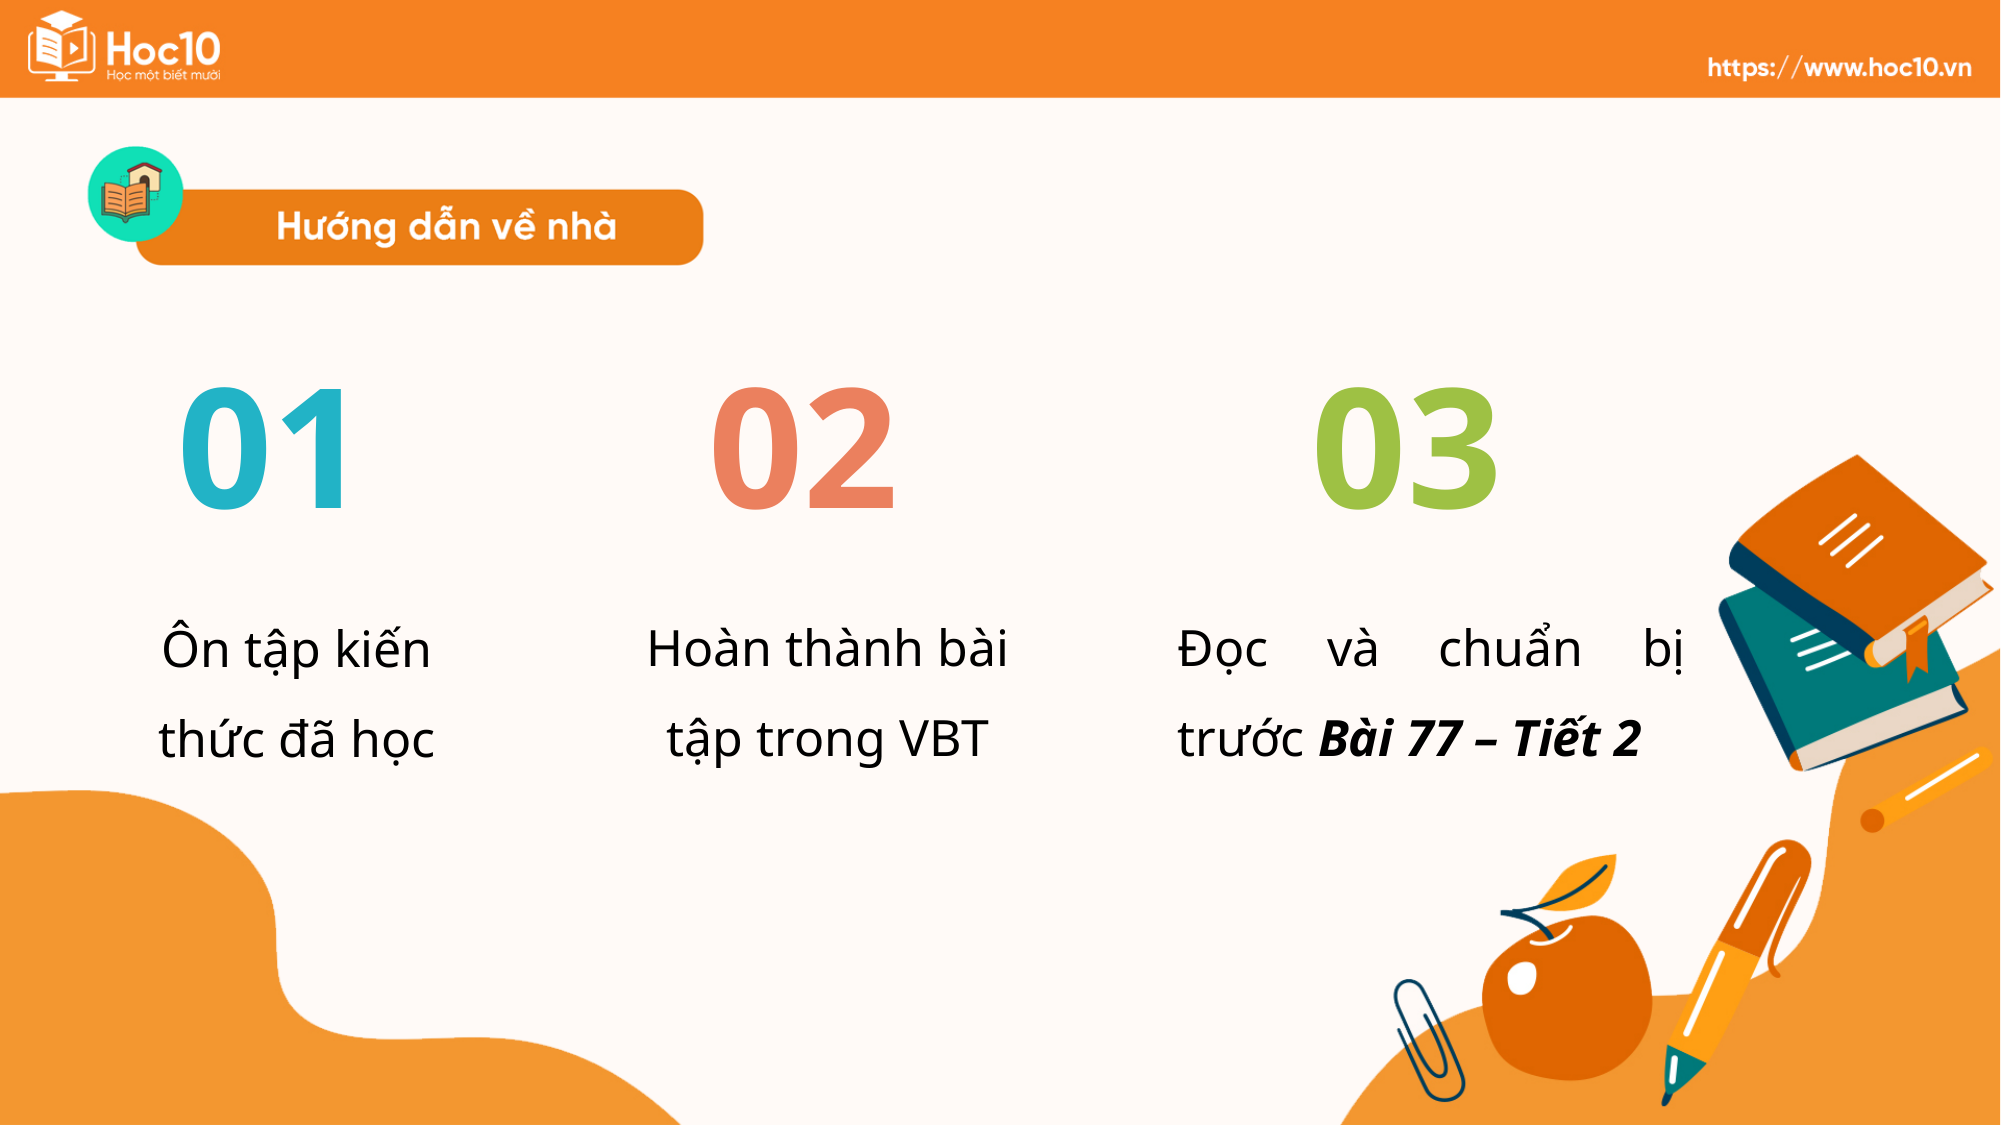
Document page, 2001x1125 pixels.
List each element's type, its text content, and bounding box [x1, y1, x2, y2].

text_box 01 [157, 341, 438, 542]
text_box Ôn tập kiến thức đã học [101, 579, 494, 775]
text_box Đọc và chuẩn bị trước Bài 77 – Tiết 2 [1163, 579, 1701, 774]
text_box 03 [1291, 341, 1572, 542]
text_box Hoàn thành bài tập trong VBT [621, 579, 1035, 774]
picture [0, 0, 2001, 1125]
text_box 02 [688, 341, 969, 542]
